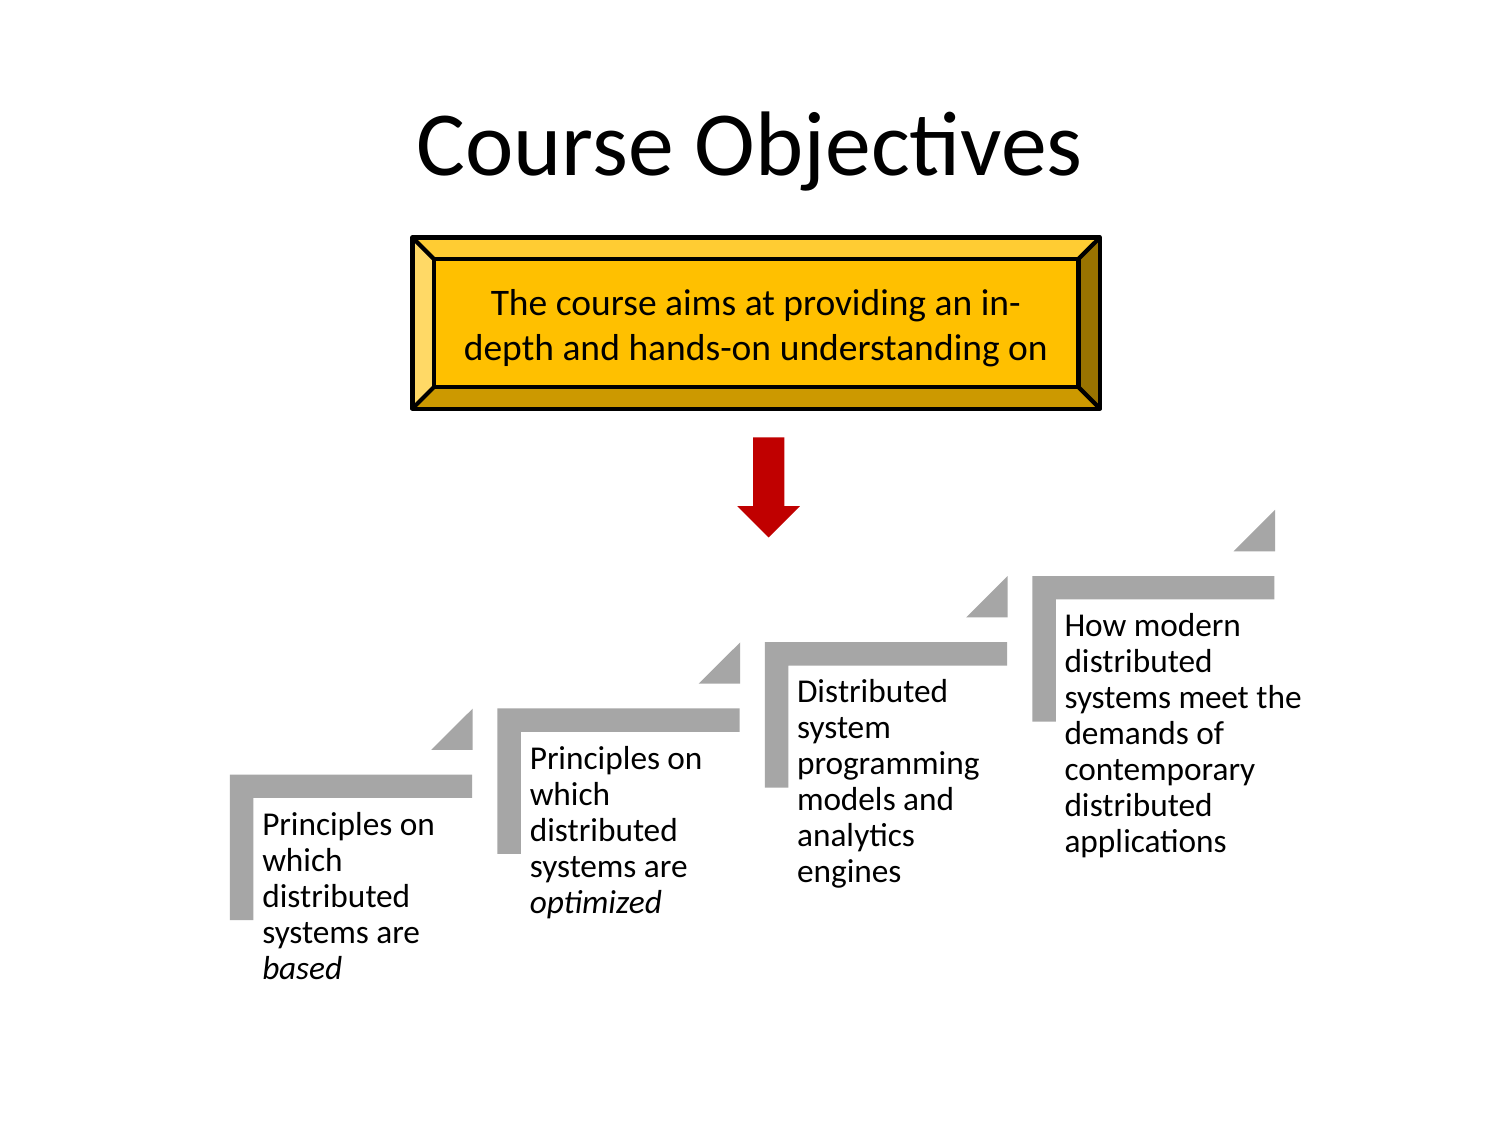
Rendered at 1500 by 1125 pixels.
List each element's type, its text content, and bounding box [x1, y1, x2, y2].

text_box [735, 435, 802, 540]
list [75, 262, 1425, 1005]
title Course Objectives [75, 45, 1425, 233]
text_box [429, 706, 475, 752]
text_box Distributed system programming models and analytics engines [788, 666, 1008, 858]
text_box [964, 574, 1010, 620]
text_box Principles on which distributed systems are optimized [521, 732, 741, 924]
text_box How modern distributed systems meet the demands of contemporary distributed applications [1056, 599, 1313, 792]
text_box [1030, 574, 1277, 724]
text_box Principles on which distributed systems are based [254, 798, 473, 991]
text_box [1231, 507, 1278, 554]
text_box [763, 640, 1009, 790]
text_box [495, 706, 742, 856]
text_box [696, 640, 743, 686]
text_box The course aims at providing an in-depth and hands-on understanding on [410, 235, 1102, 411]
text_box [228, 772, 474, 922]
